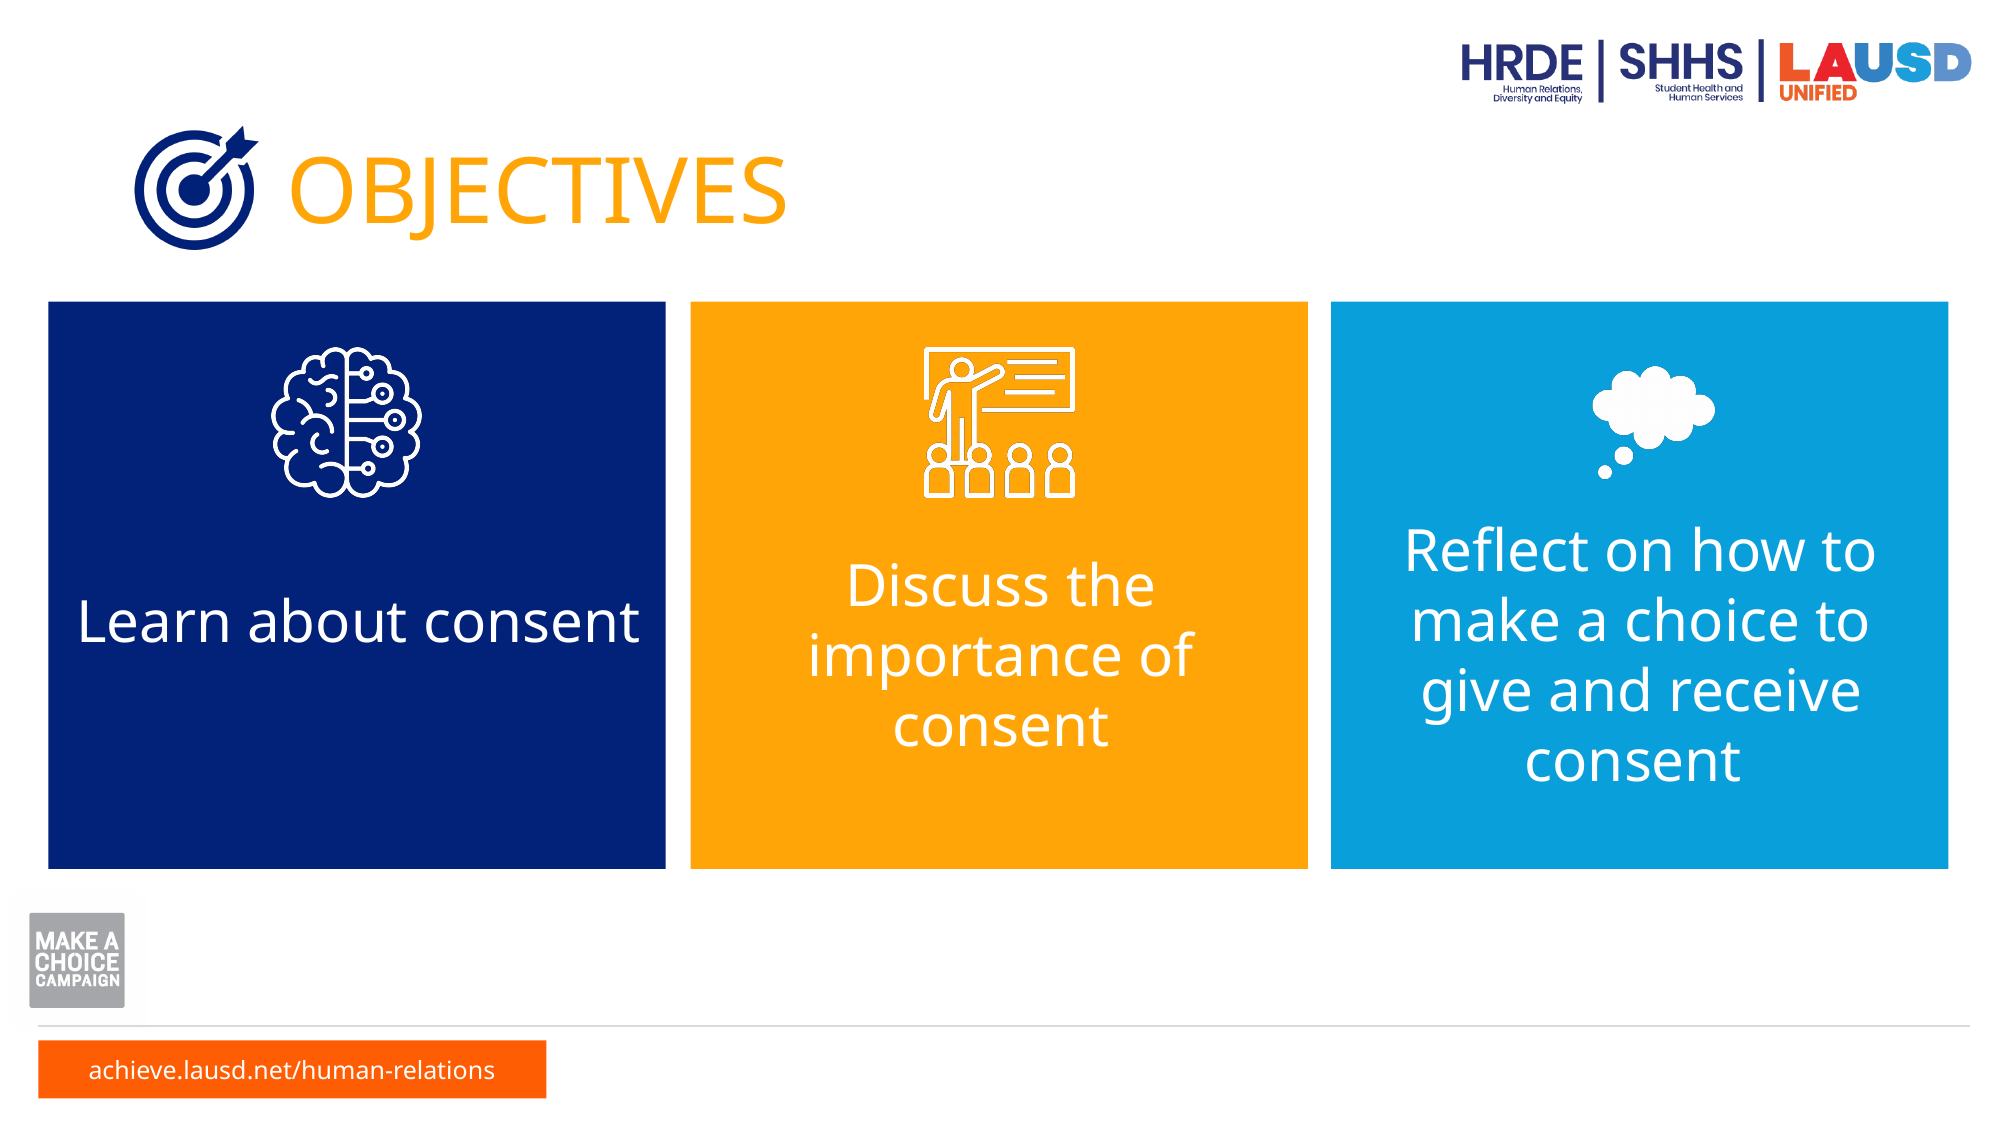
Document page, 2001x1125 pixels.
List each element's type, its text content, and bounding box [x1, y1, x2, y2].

picture [27, 911, 126, 1009]
text_box Discuss the importance of consent [690, 301, 1309, 870]
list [121, 112, 272, 263]
text_box Reflect on how to make a choice to give and receive consent [1330, 301, 1949, 870]
text_box Learn about consent [47, 301, 667, 870]
picture [1599, 466, 1611, 479]
picture [1457, 34, 1975, 106]
picture [1615, 447, 1633, 464]
text_box OBJECTIVES [272, 136, 1222, 247]
picture [924, 347, 1075, 498]
picture [1593, 367, 1714, 449]
picture [271, 347, 422, 498]
